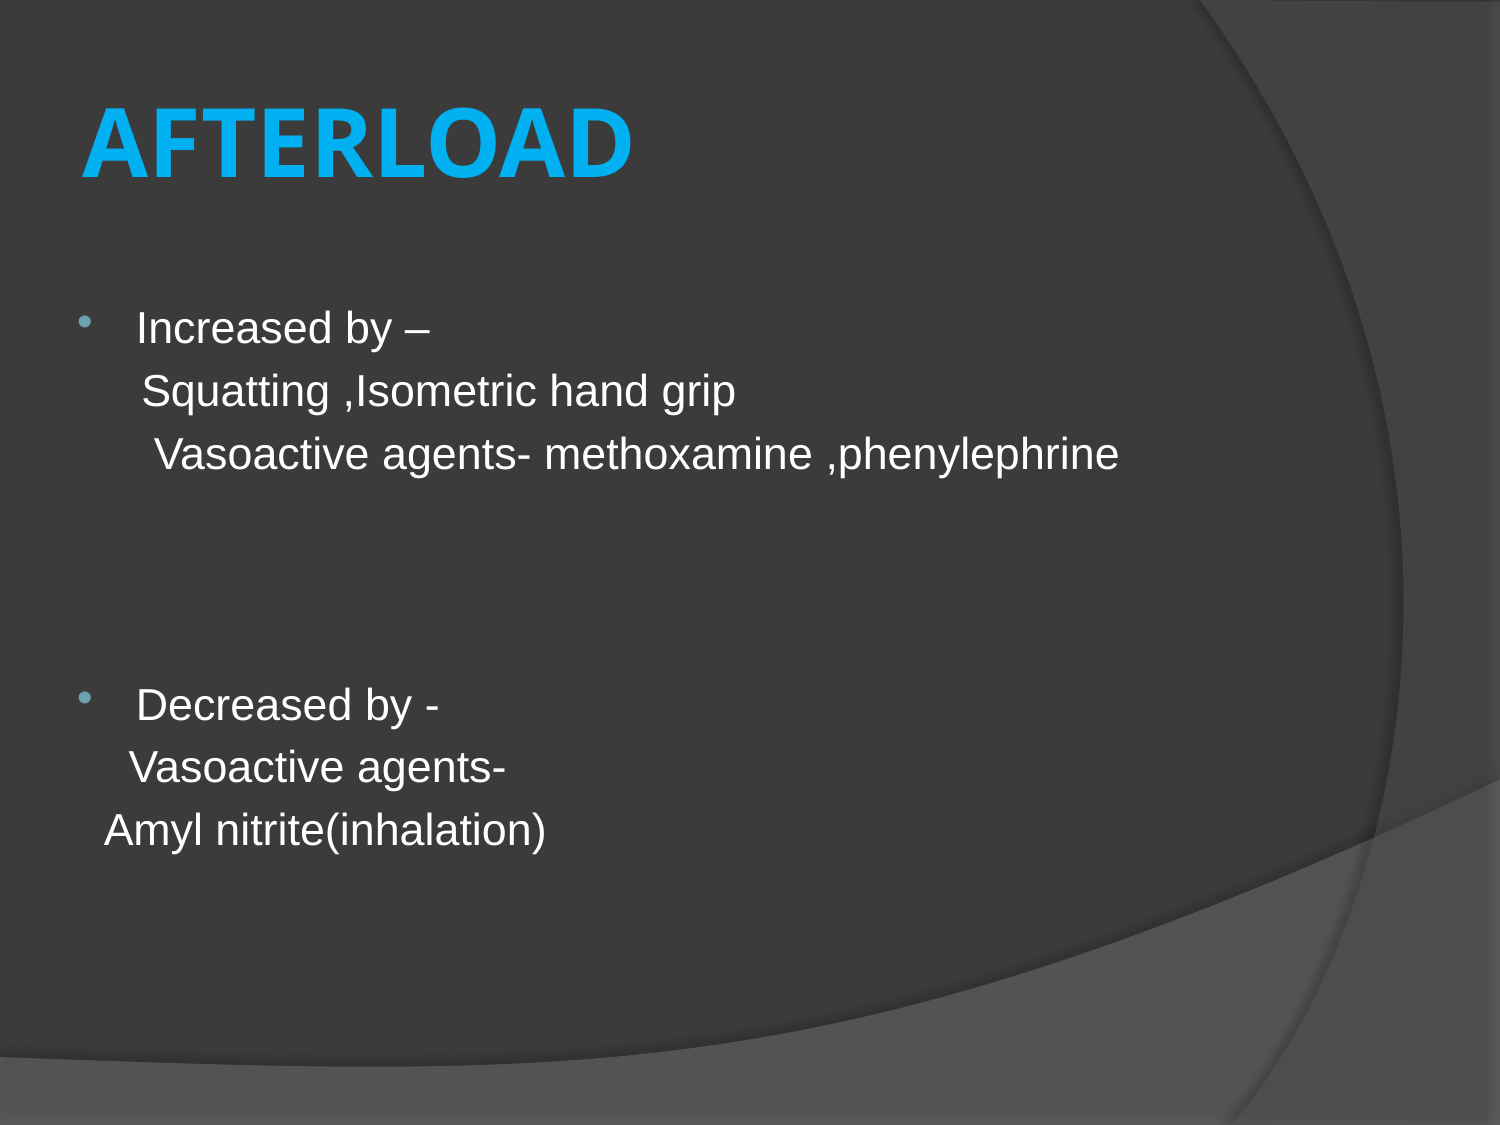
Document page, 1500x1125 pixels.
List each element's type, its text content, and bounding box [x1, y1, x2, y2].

list Increased by – Squatting ,Isometric hand grip Vasoactive agents- methoxamine ,phenylephrine Decreased by - Vasoactive agents- Amyl nitrite(inhalation) [58, 291, 1428, 928]
title AFTERLOAD [75, 45, 1300, 233]
